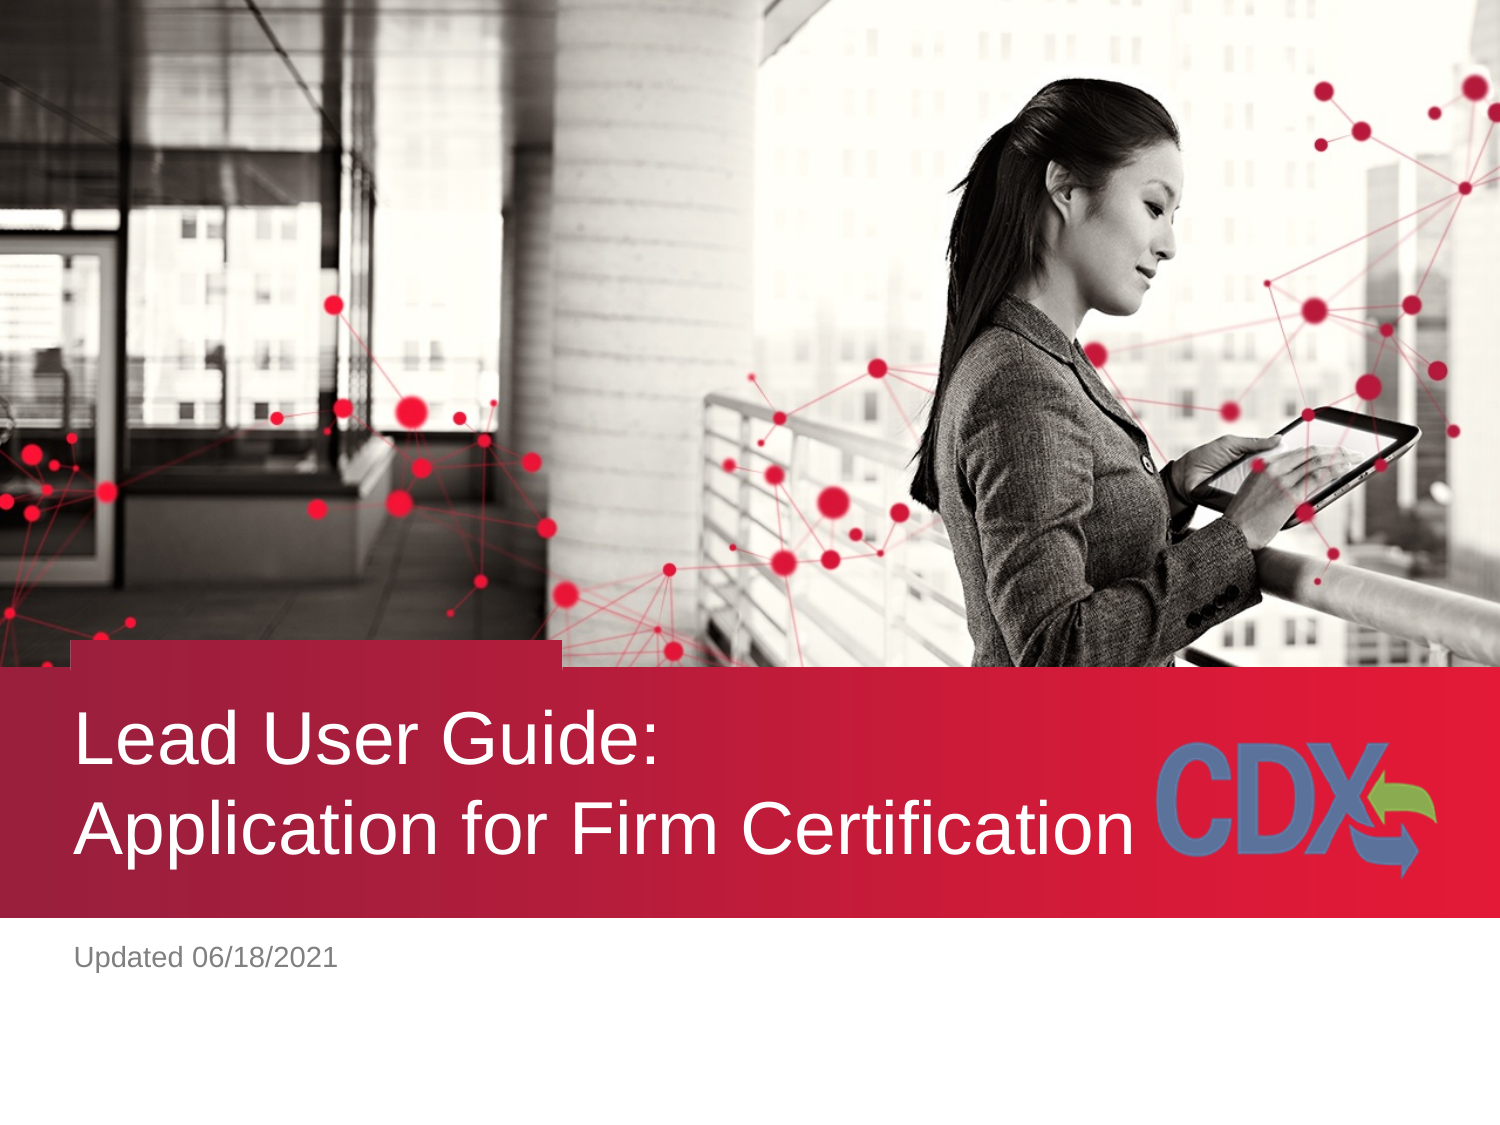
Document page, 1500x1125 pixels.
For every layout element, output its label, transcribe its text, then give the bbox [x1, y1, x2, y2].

picture [0, 0, 1500, 918]
subtitle Updated 06/18/2021 [73, 938, 1039, 1050]
title Lead User Guide: Application for Firm Certification [73, 689, 1428, 894]
